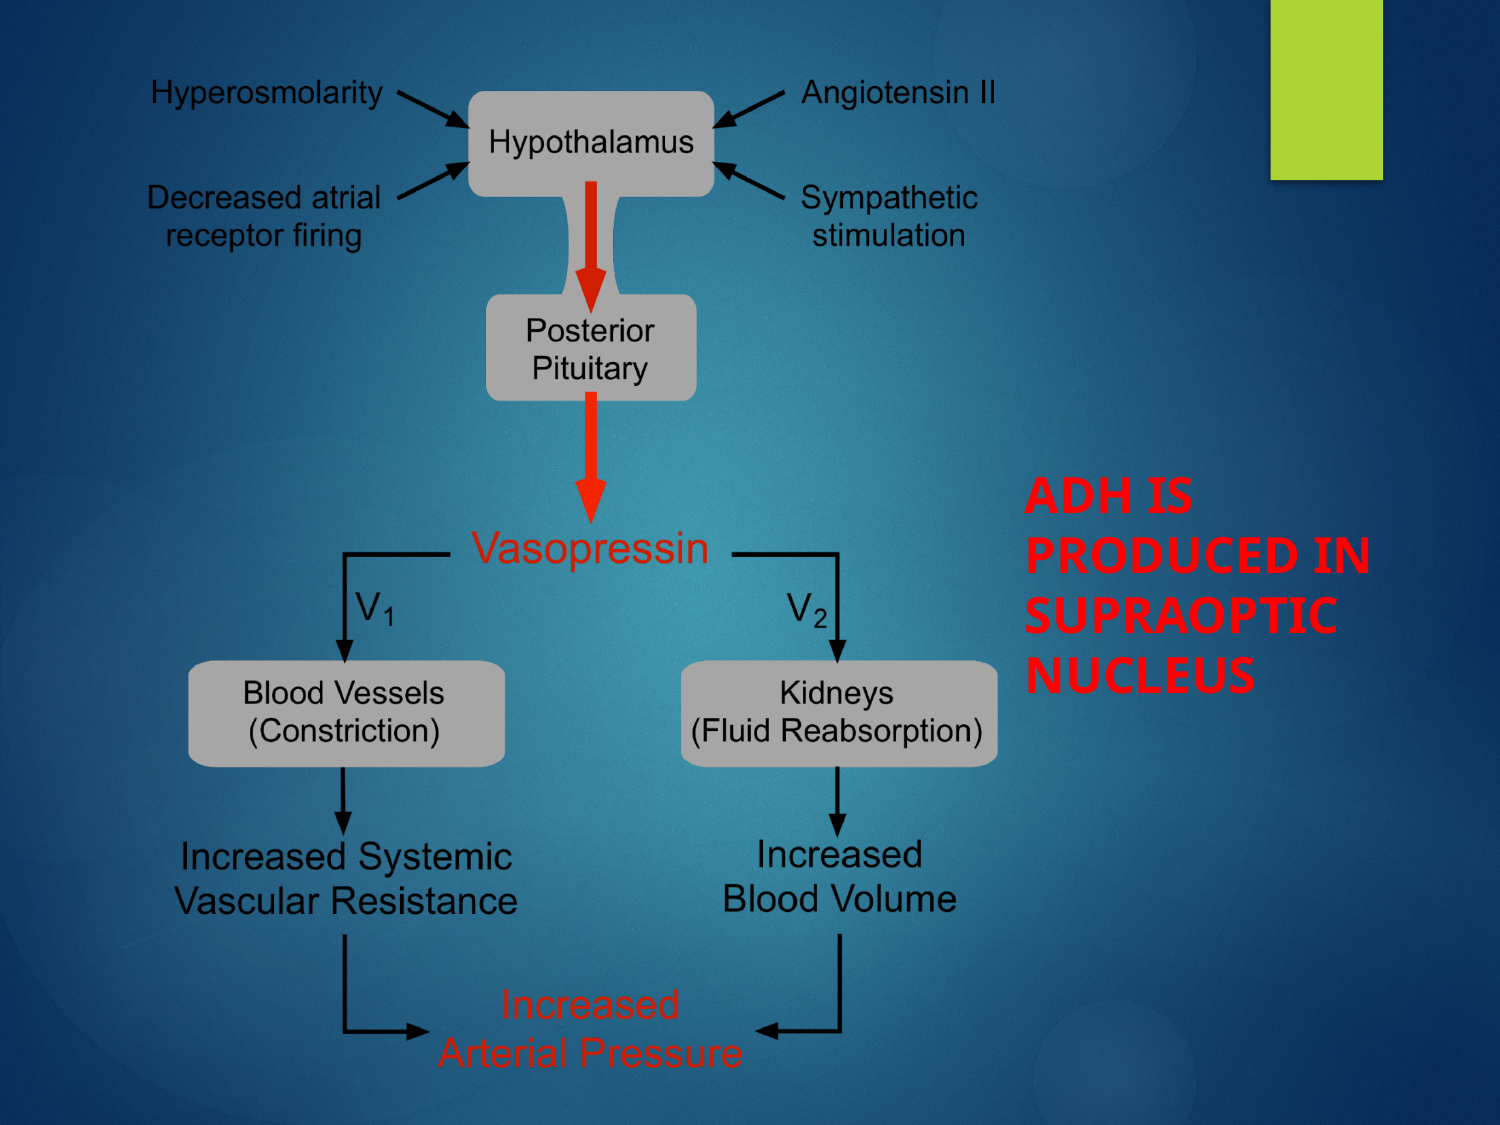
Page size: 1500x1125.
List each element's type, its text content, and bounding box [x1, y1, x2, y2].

picture [135, 66, 1080, 1083]
subtitle ADH is produced in Supraoptic nucleus [1083, 456, 1454, 728]
